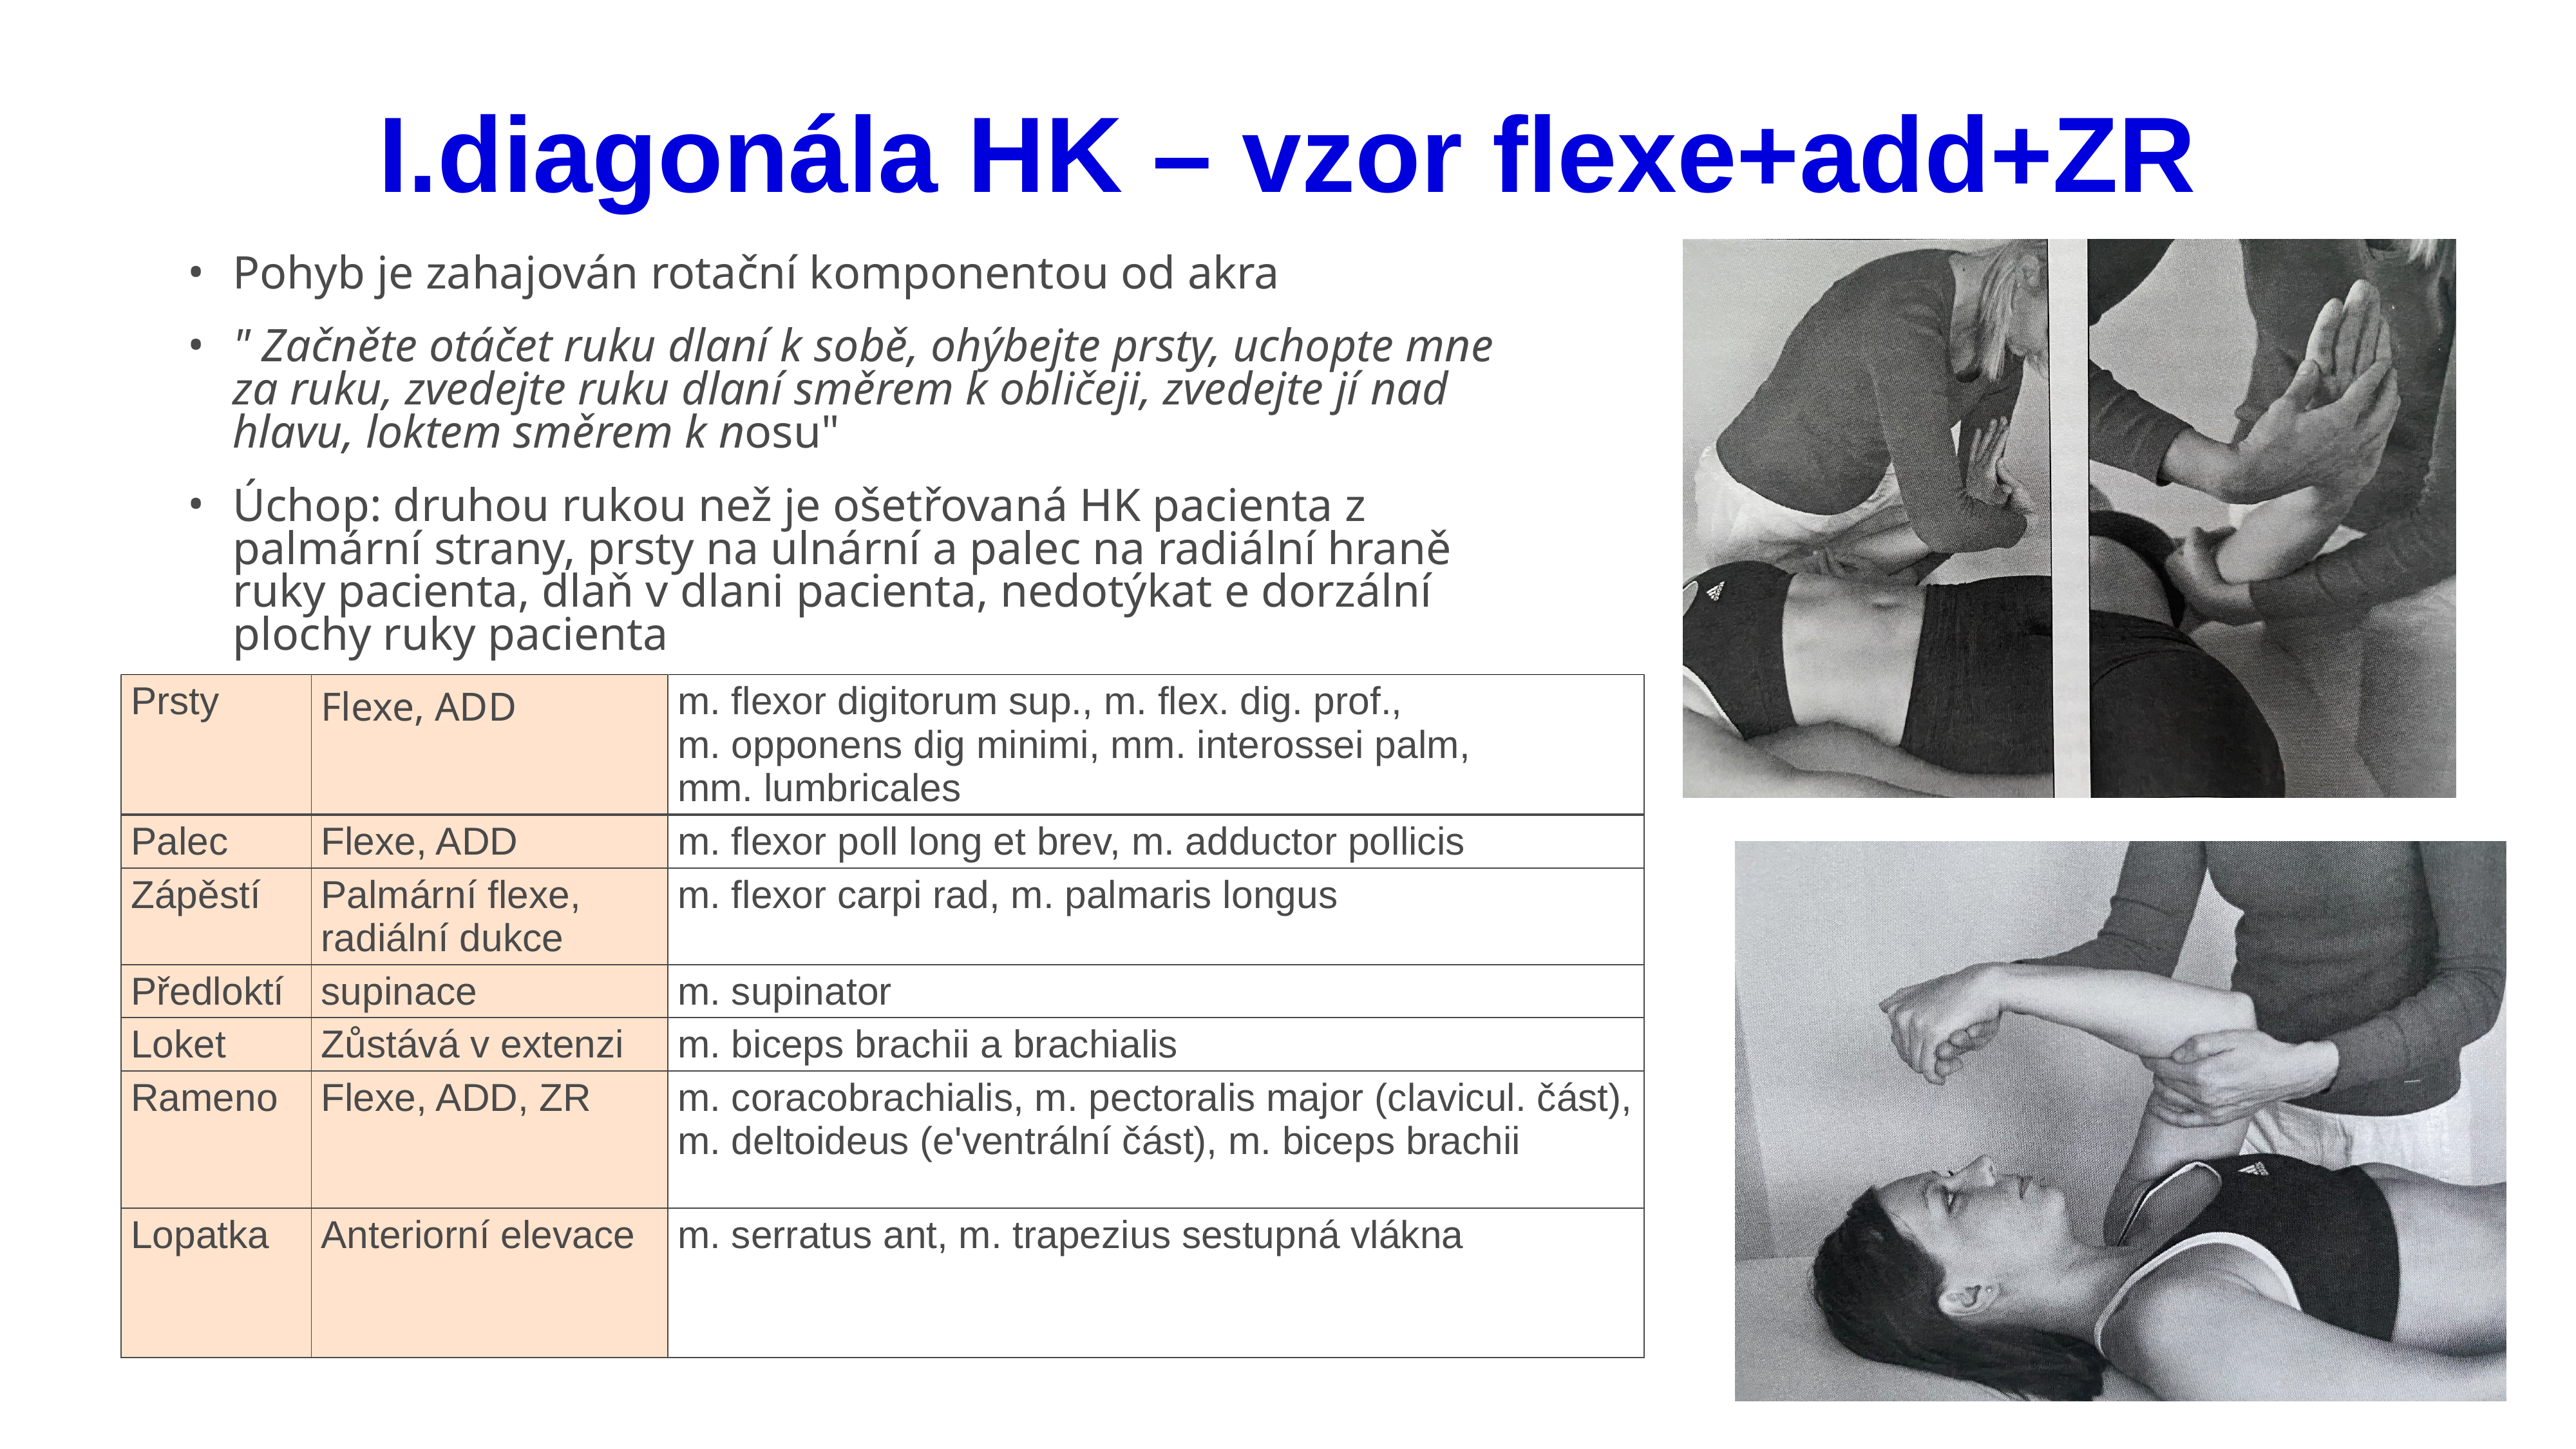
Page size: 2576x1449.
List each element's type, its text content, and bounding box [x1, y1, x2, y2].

table_header Flexe, ADD [312, 675, 667, 813]
list Pohyb je zahajován rotační komponentou od akra " Začněte otáčet ruku dlaní k sobě, ohýbejte prsty, uchopte mne za ruku, zvedejte ruku dlaní směrem k obličeji, zvedejte jí nad hlavu, loktem směrem k nosu" Úchop: druhou rukou než je ošetřovaná HK pacienta z palmární strany, prsty na ulnární a palec na radiální hraně ruky pacienta, dlaň v dlani pacienta, nedotýkat e dorzální plochy ruky pacienta [182, 249, 1530, 666]
table_cell Anteriorní elevace [312, 1209, 667, 1357]
table_header m. flexor digitorum sup., m. flex. dig. prof., m. opponens dig minimi, mm. interossei palm, mm. lumbricales [668, 675, 1643, 813]
table_cell Předloktí [122, 965, 311, 1017]
table_cell Flexe, ADD, ZR [312, 1072, 667, 1208]
table_cell supinace [312, 965, 667, 1017]
table_cell Rameno [122, 1072, 311, 1208]
table_cell Palec [122, 816, 311, 867]
table_cell Palmární flexe, radiální dukce [312, 869, 667, 964]
table_cell Zůstává v extenzi [312, 1018, 667, 1070]
table_cell m. flexor poll long et brev, m. adductor pollicis [668, 816, 1643, 867]
table_cell m. flexor carpi rad, m. palmaris longus [668, 869, 1643, 964]
table_header Prsty [122, 675, 311, 813]
title I.diagonála HK – vzor flexe+add+ZR [182, 104, 2394, 269]
table_cell Loket [122, 1018, 311, 1070]
table_cell m. biceps brachii a brachialis [668, 1018, 1643, 1070]
table_cell m. serratus ant, m. trapezius sestupná vlákna [668, 1209, 1643, 1357]
picture [1683, 239, 2456, 799]
table_cell m. coracobrachialis, m. pectoralis major (clavicul. část), m. deltoideus (e'ventrální část), m. biceps brachii [668, 1072, 1643, 1208]
picture [1735, 841, 2506, 1402]
table_cell Lopatka [122, 1209, 311, 1357]
table_cell m. supinator [668, 965, 1643, 1017]
table_cell Zápěstí [122, 869, 311, 964]
table_cell Flexe, ADD [312, 816, 667, 867]
